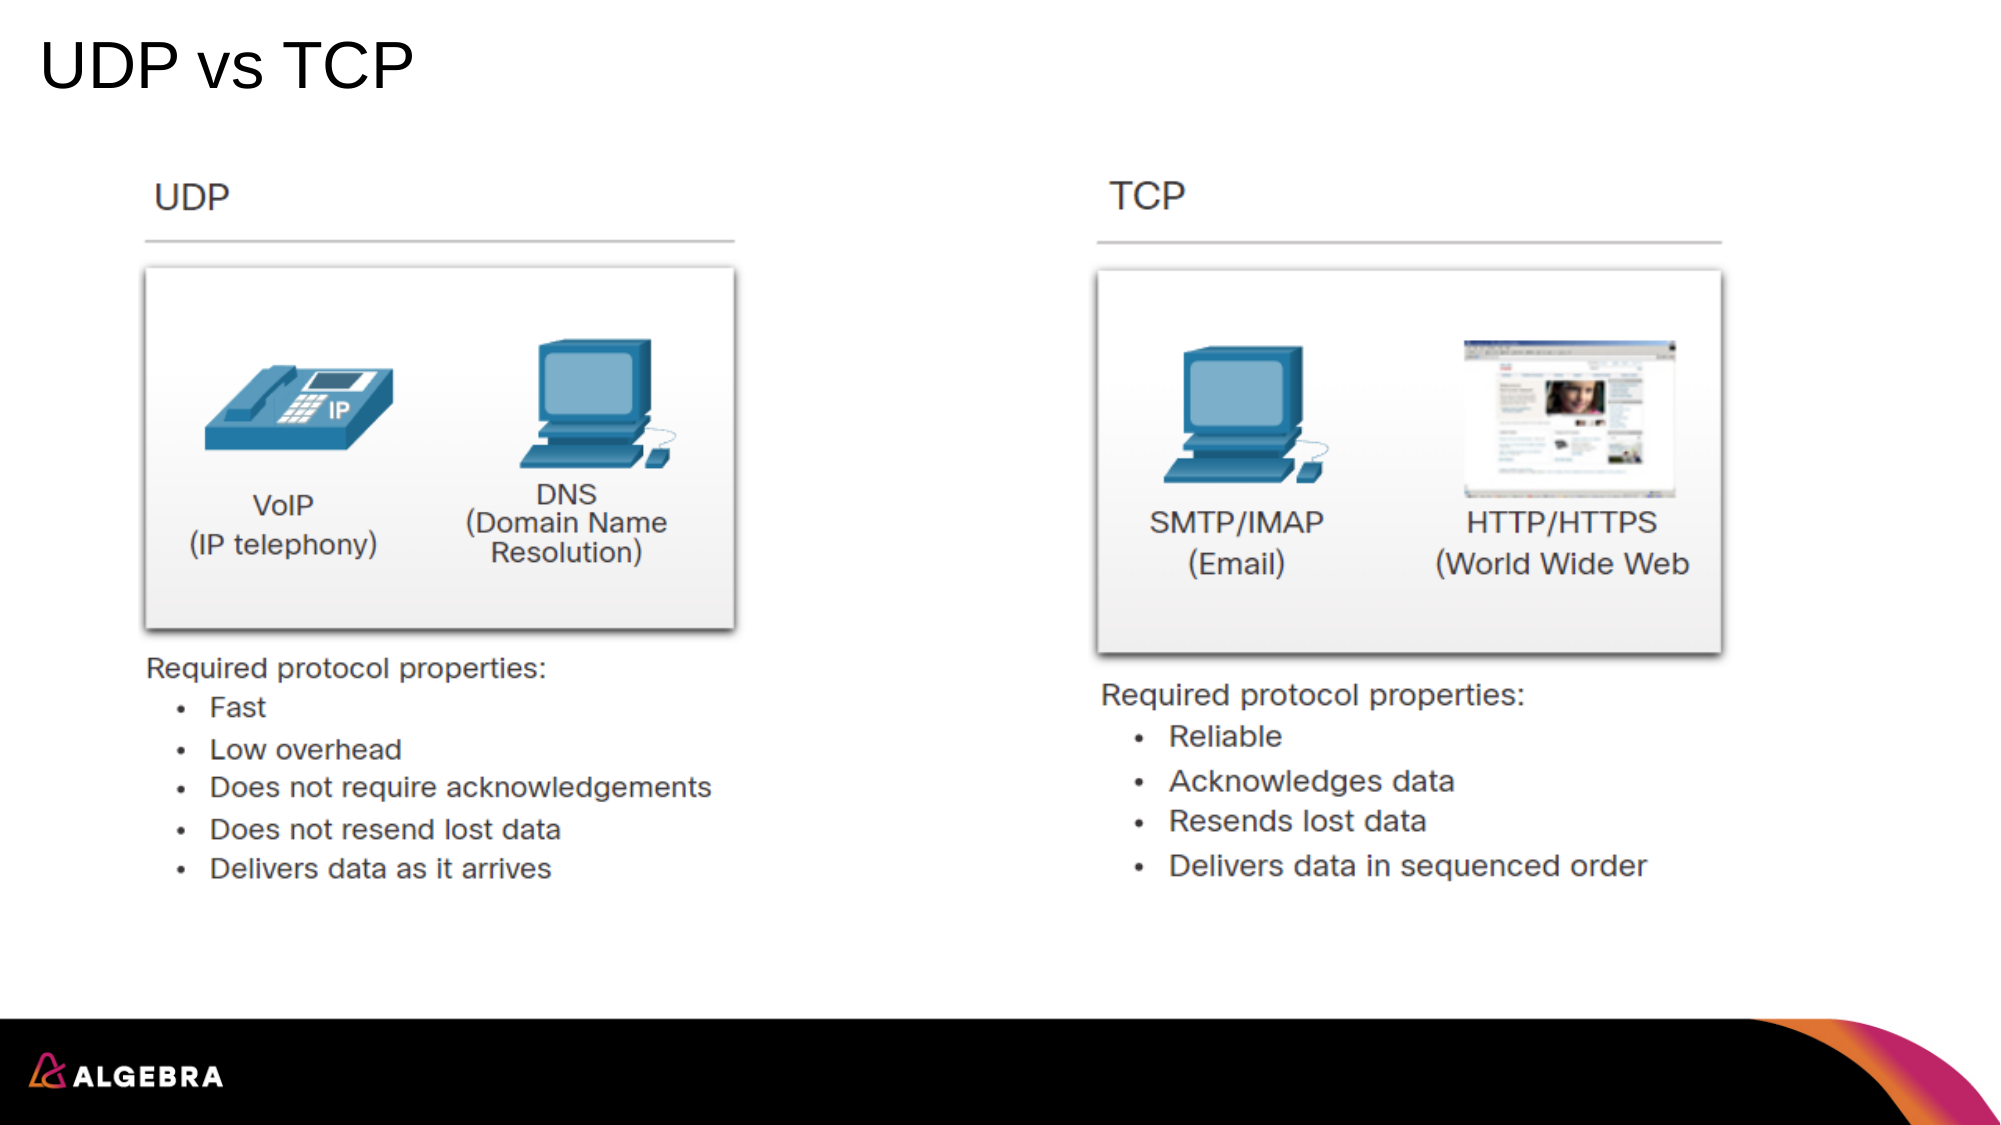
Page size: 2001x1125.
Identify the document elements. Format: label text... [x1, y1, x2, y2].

title UDP vs TCP [39, 23, 1813, 200]
picture [0, 0, 2001, 1125]
